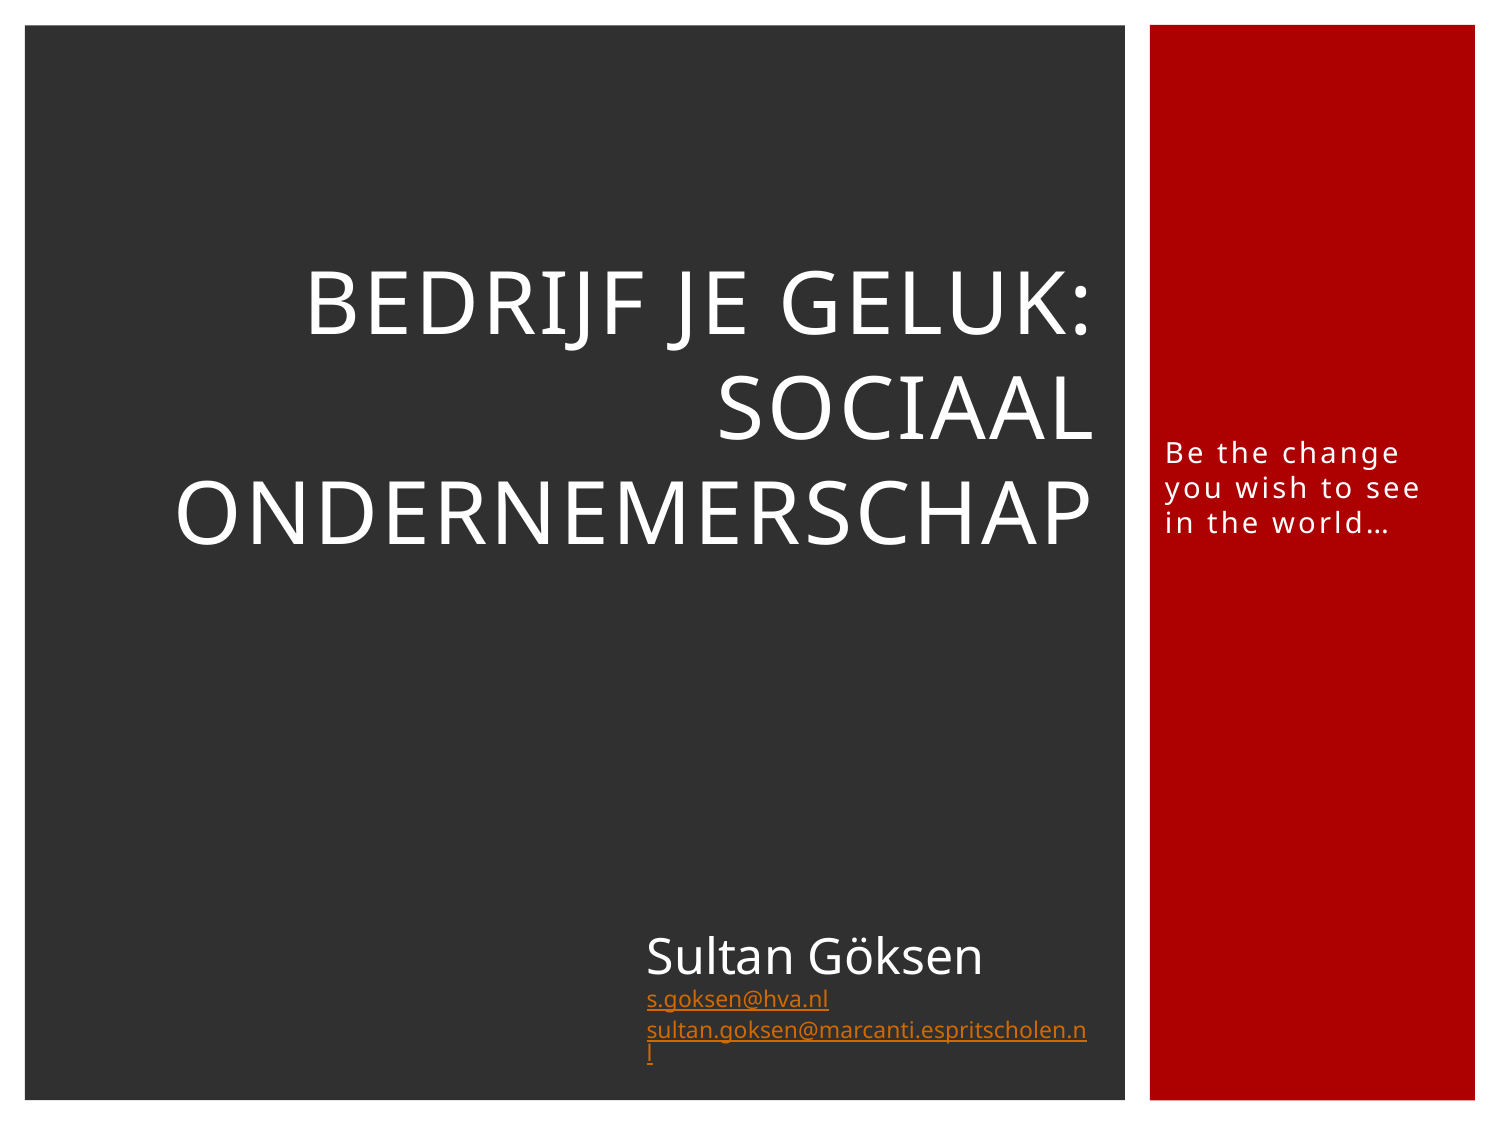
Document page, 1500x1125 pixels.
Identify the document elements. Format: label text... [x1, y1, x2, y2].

text_box Sultan Göksen s.goksen@hva.nl sultan.goksen@marcanti.espritscholen.nl [631, 916, 1105, 1125]
subtitle Be the change you wish to see in the world… [1149, 336, 1475, 637]
title Bedrijf je geluk: sociaal ondernemerschap [75, 336, 1113, 637]
